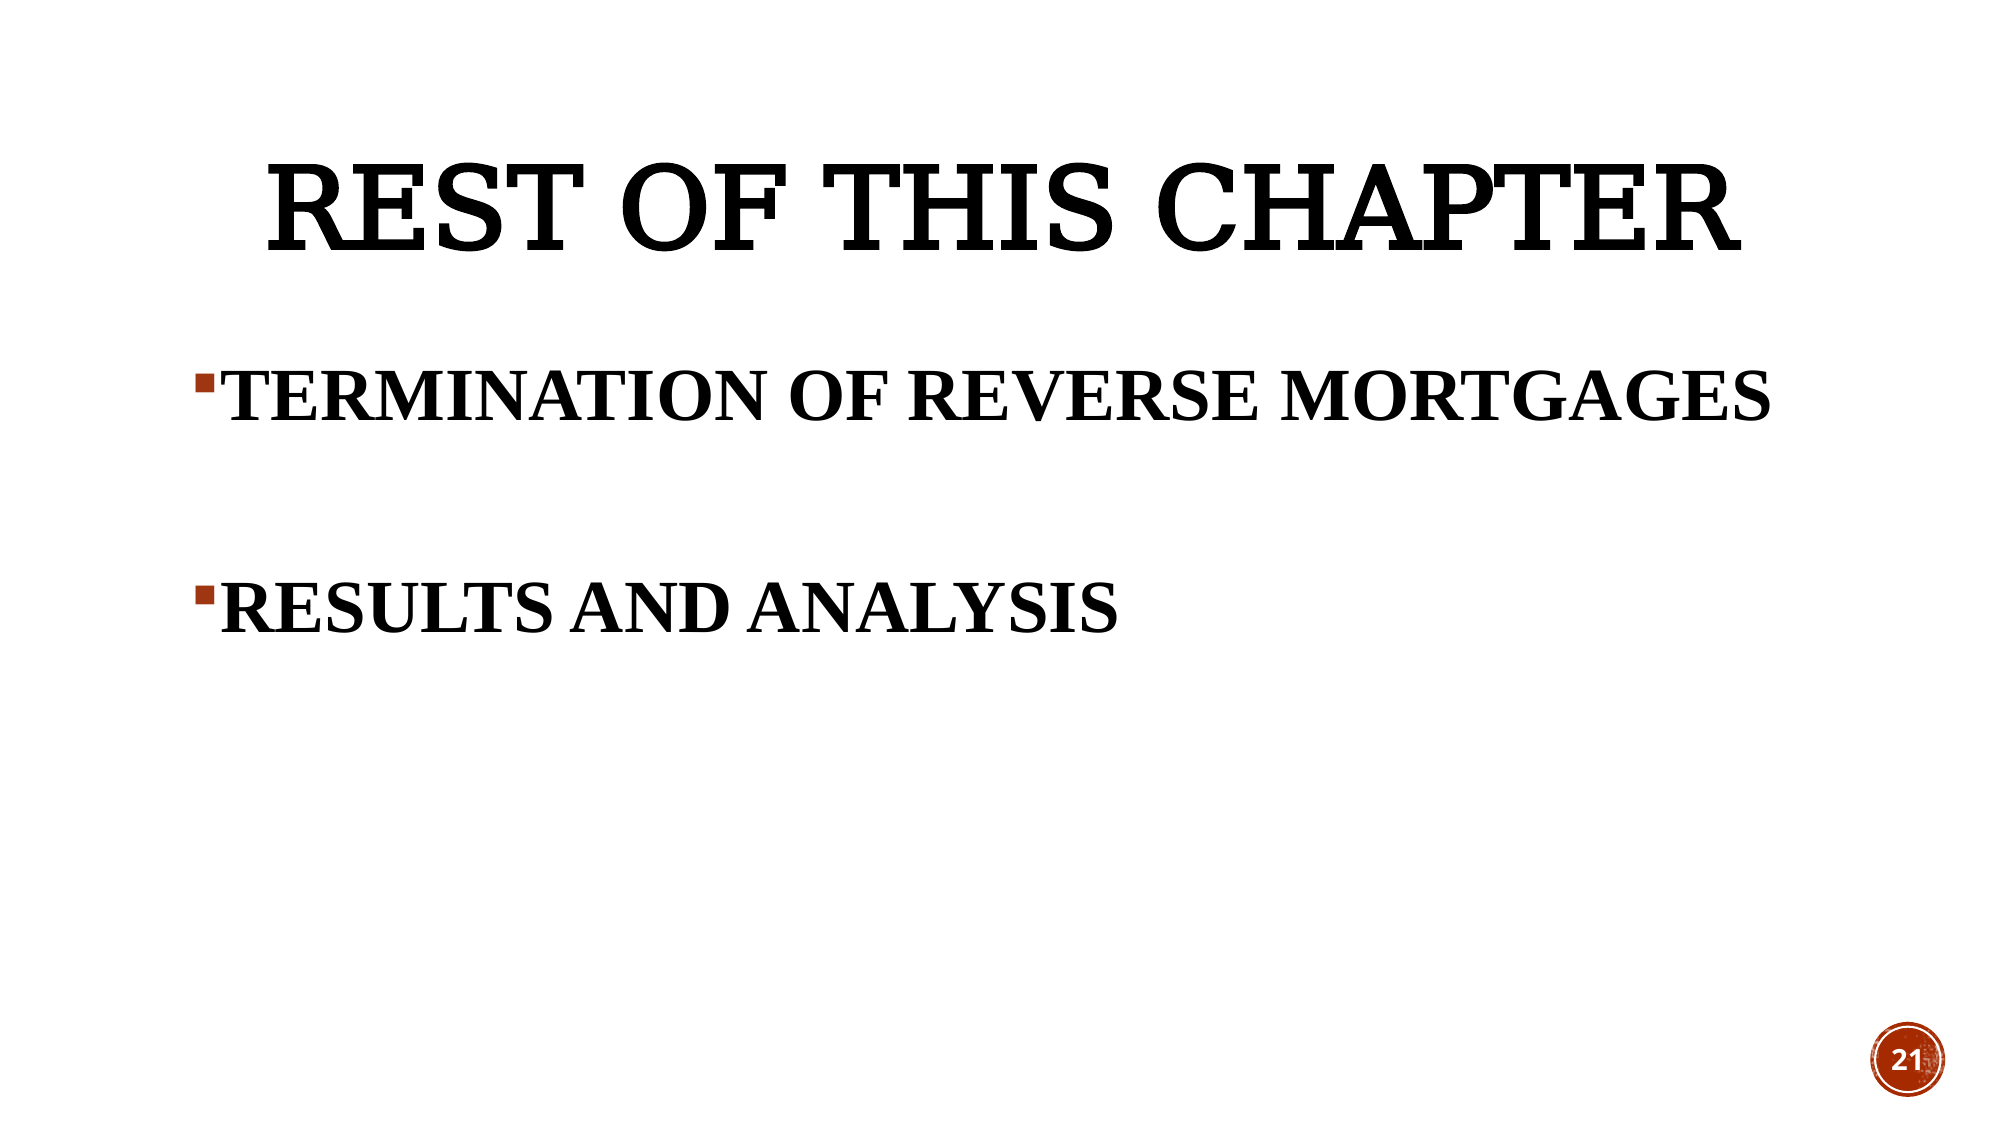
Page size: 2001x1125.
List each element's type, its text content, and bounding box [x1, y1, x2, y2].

slide_number 21 [1855, 1028, 1961, 1089]
title Rest of this chapter [175, 79, 1826, 344]
list TERMINATION OF REVERSE MORTGAGES RESULTS AND ANALYSIS [175, 348, 1826, 1013]
